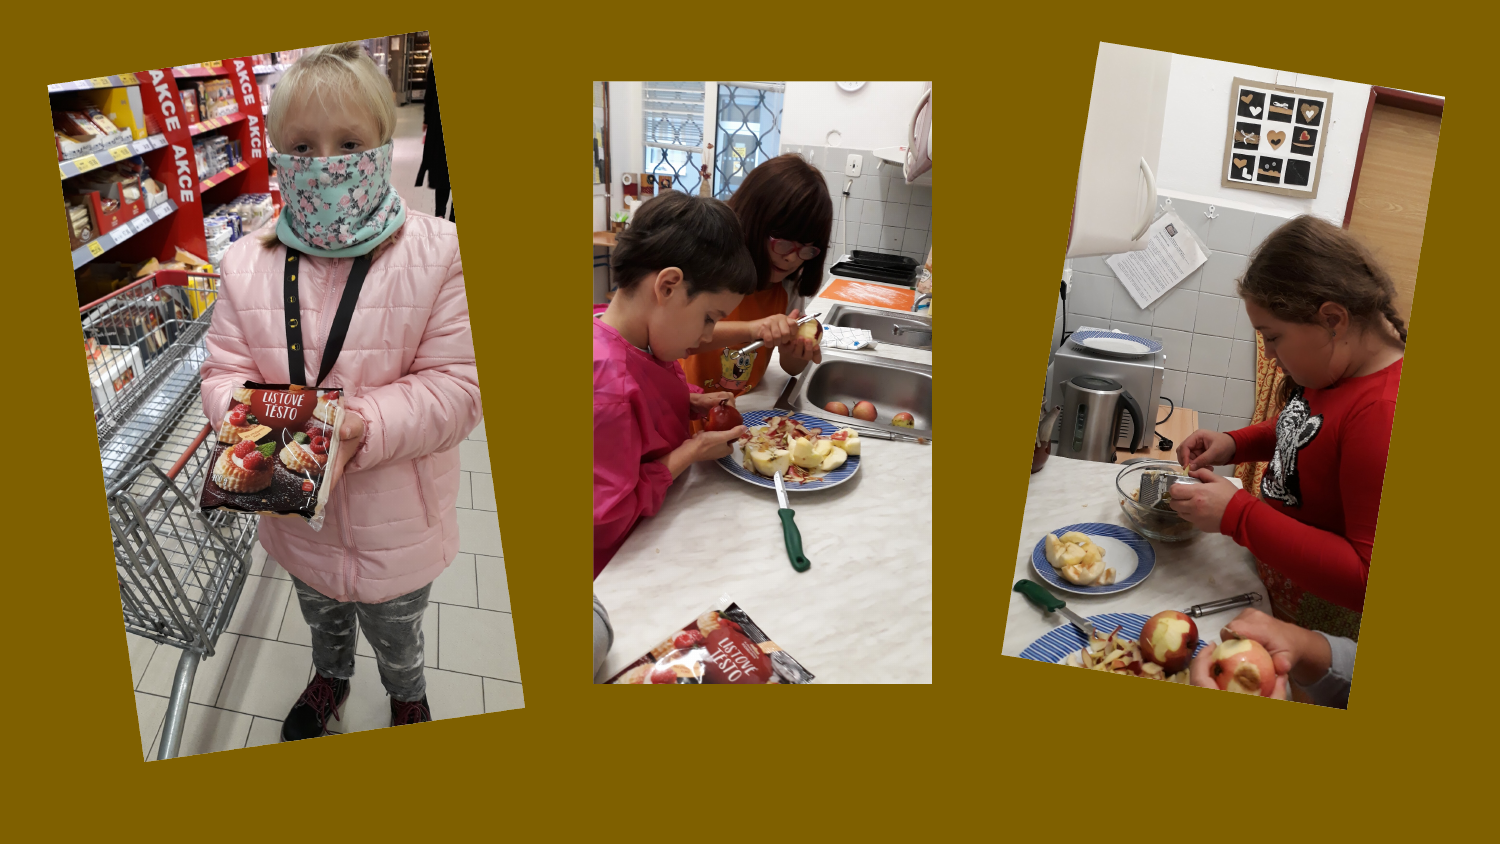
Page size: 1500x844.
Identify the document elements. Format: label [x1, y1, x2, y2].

picture [0, 32, 1500, 762]
